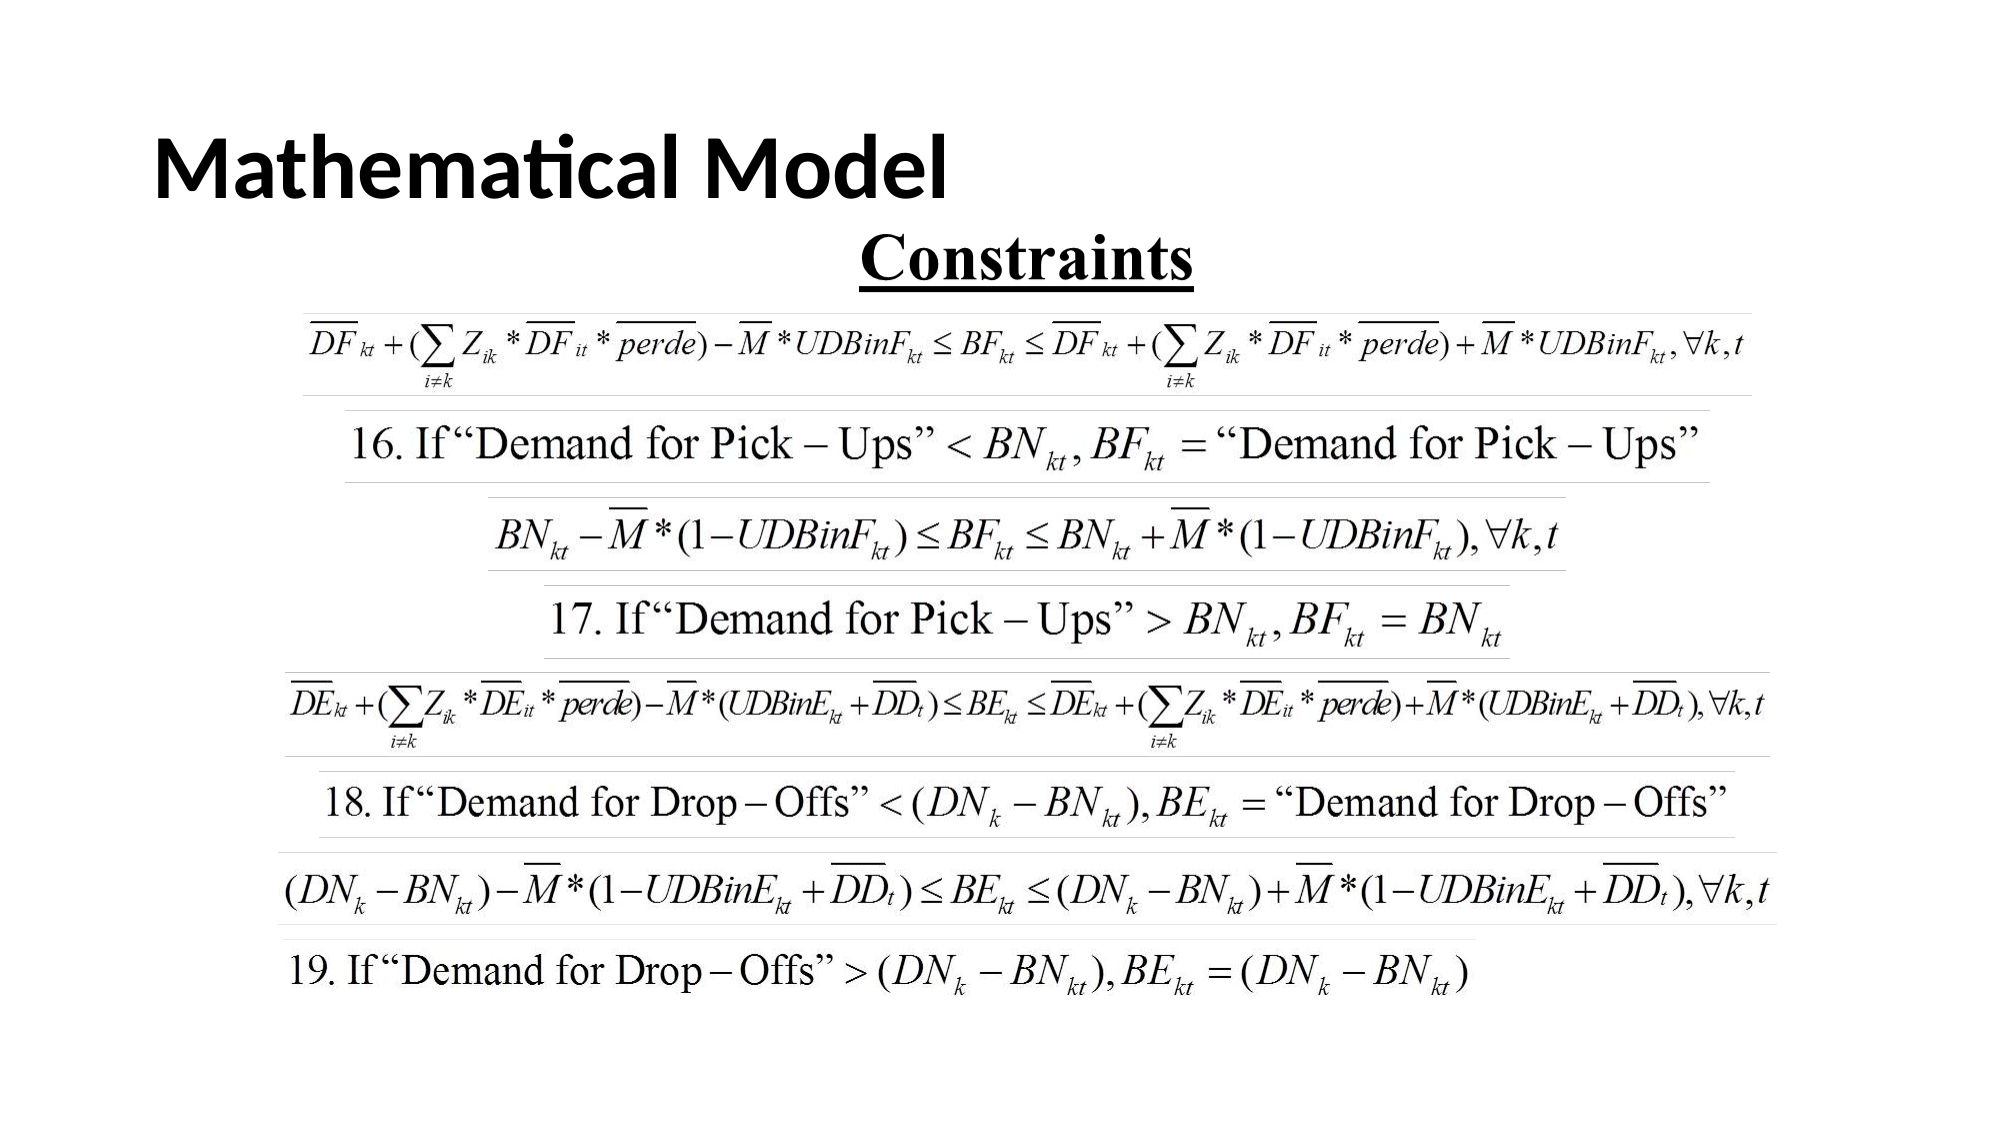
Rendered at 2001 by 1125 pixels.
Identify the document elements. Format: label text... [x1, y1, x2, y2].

picture [276, 194, 1777, 1006]
title Mathematical Model [137, 59, 1863, 278]
